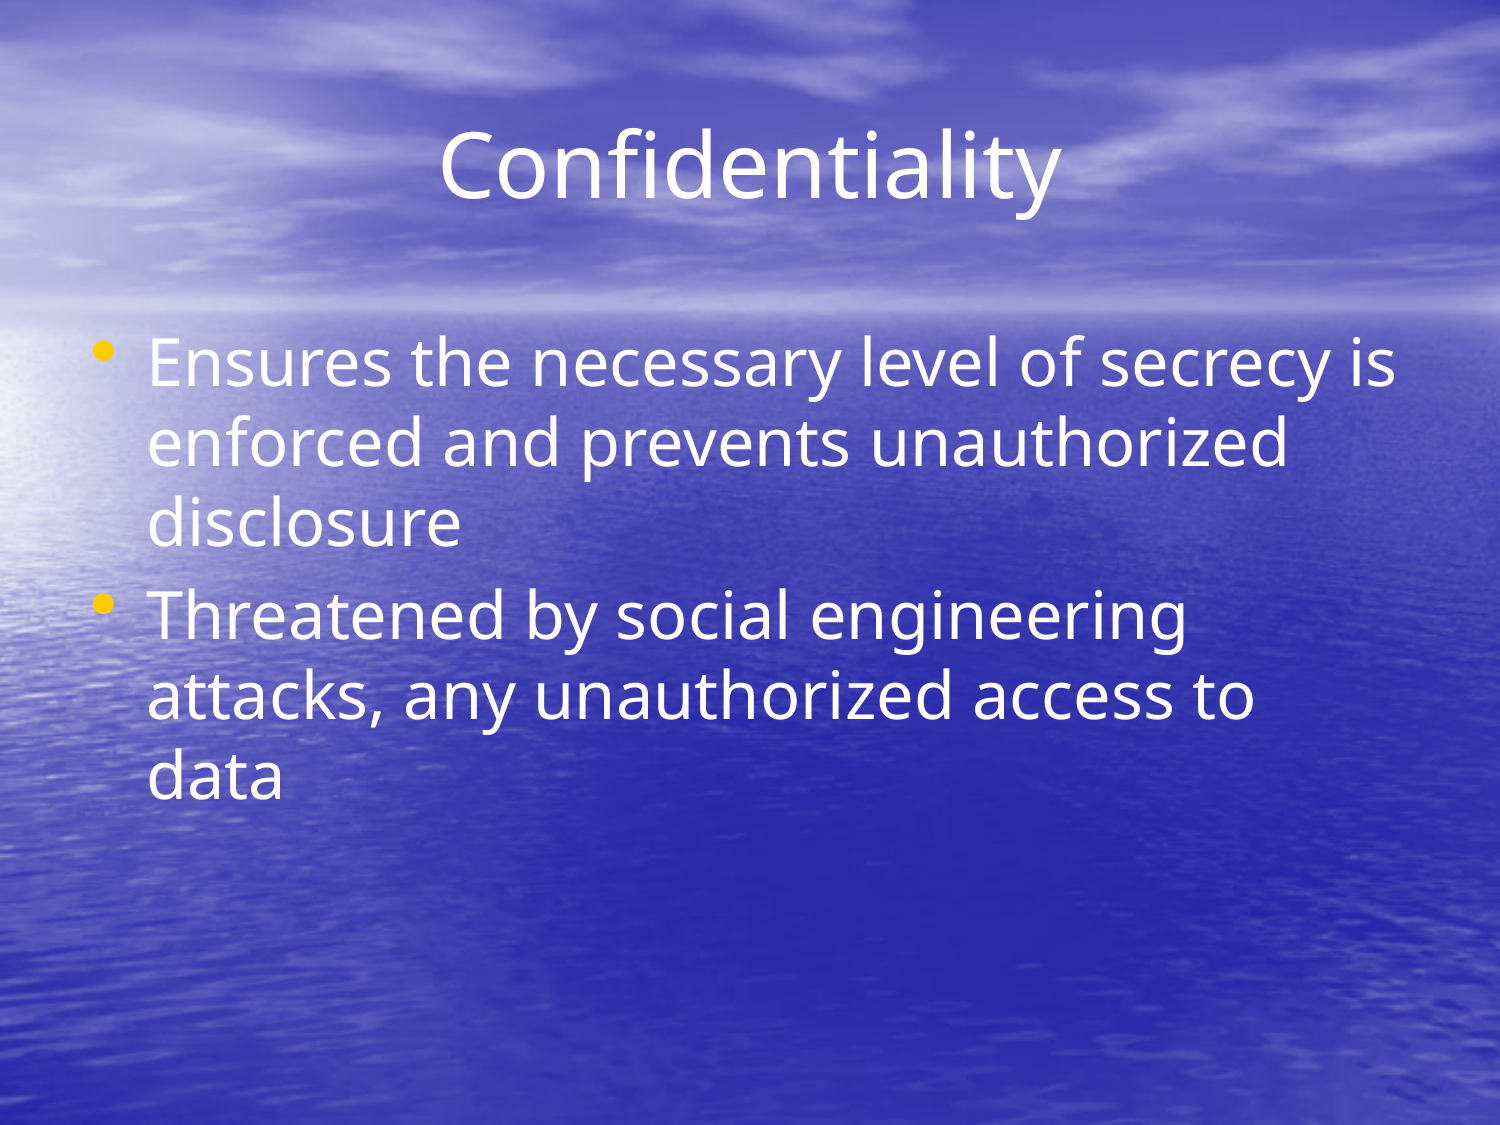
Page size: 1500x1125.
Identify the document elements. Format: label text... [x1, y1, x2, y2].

list Ensures the necessary level of secrecy is enforced and prevents unauthorized disclosure Threatened by social engineering attacks, any unauthorized access to data [74, 312, 1426, 988]
title Confidentiality [74, 47, 1426, 276]
